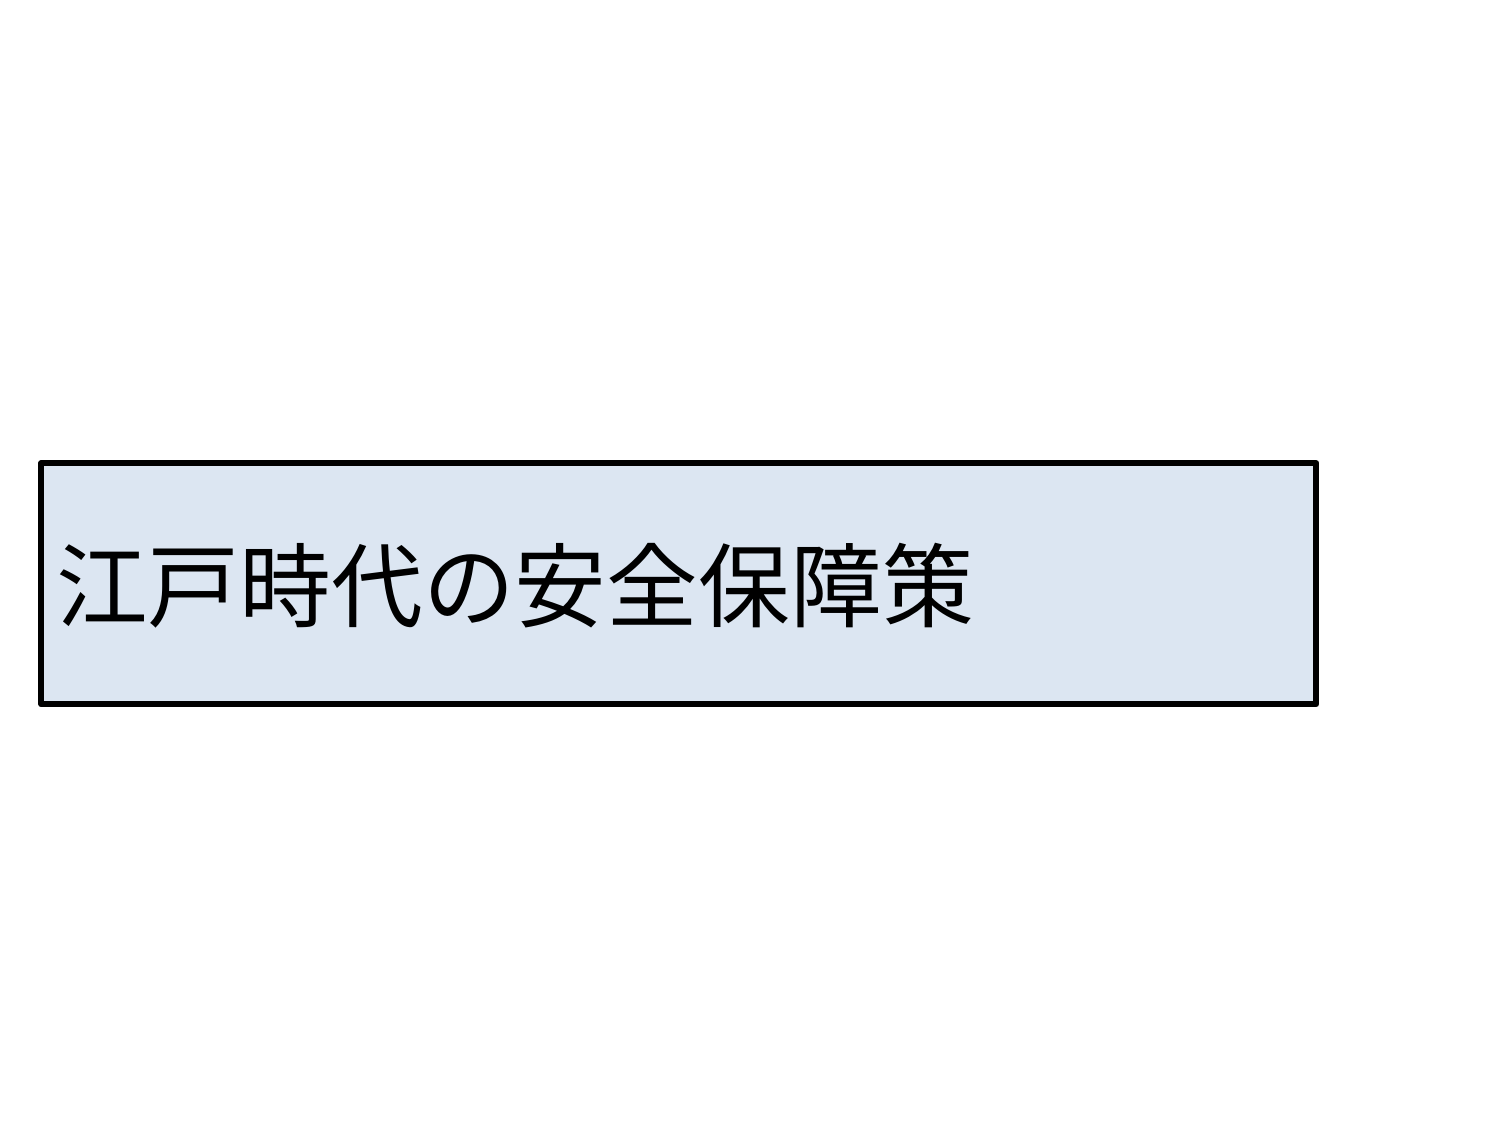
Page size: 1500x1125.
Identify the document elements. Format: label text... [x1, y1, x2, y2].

title 江戸時代の安全保障策 [41, 463, 1317, 705]
